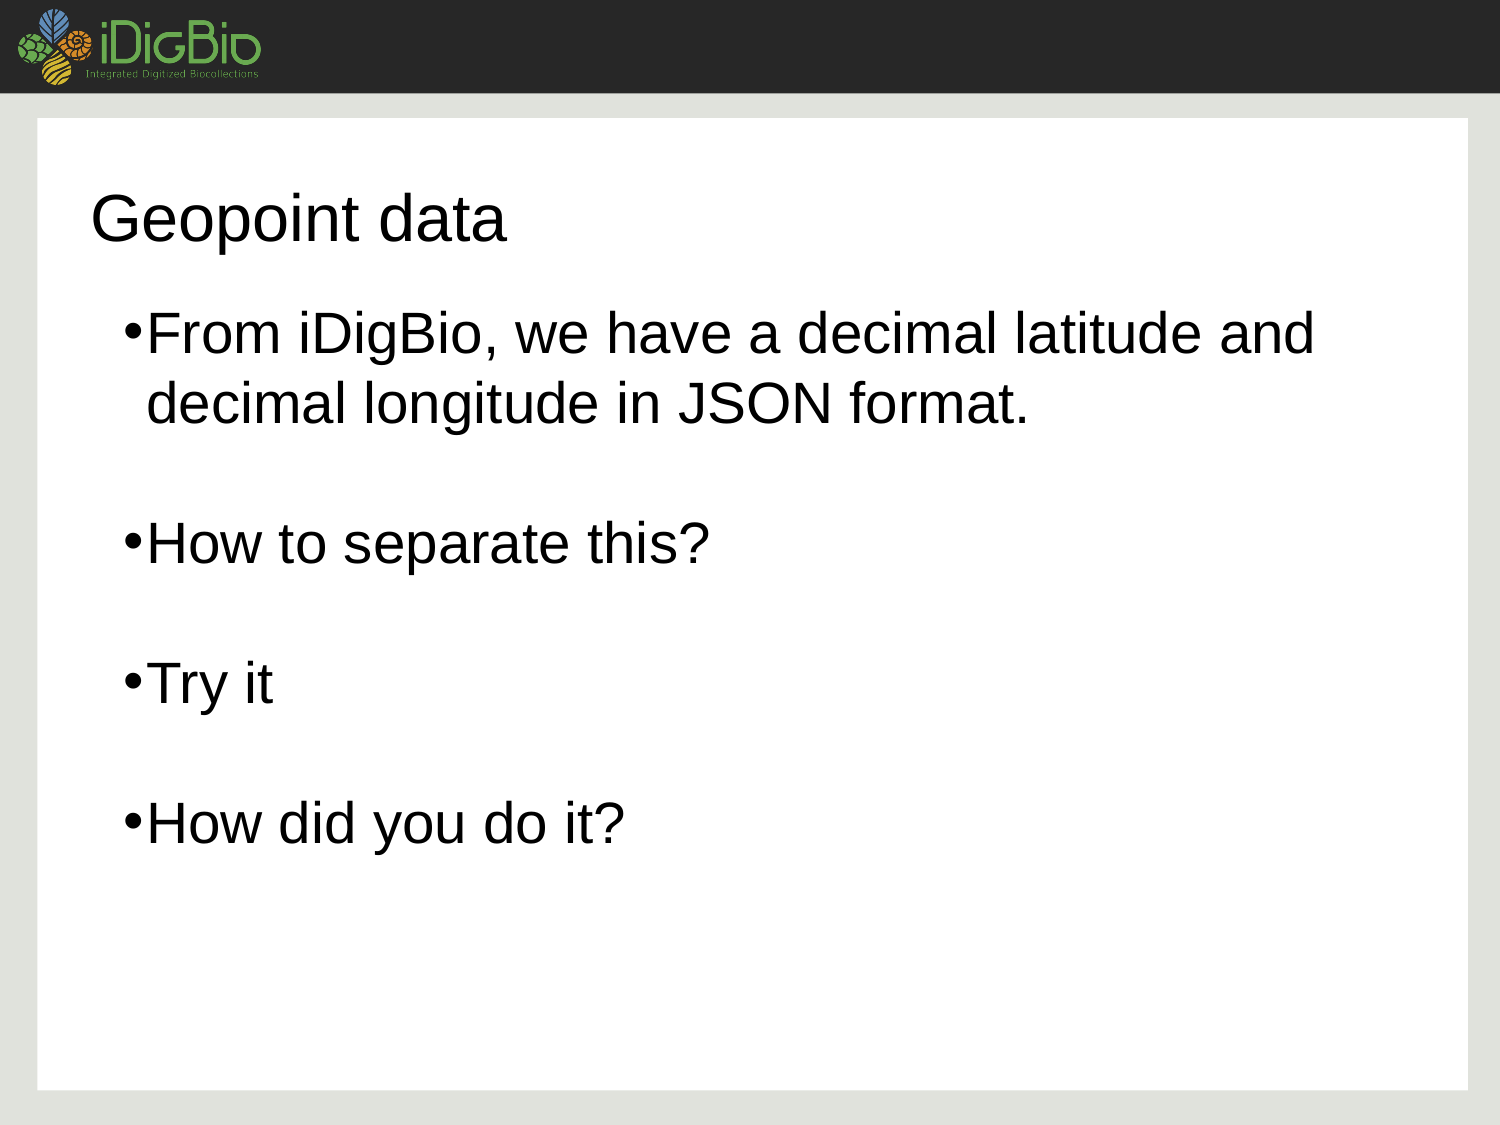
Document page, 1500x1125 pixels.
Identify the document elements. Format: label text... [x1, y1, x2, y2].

picture [18, 9, 261, 85]
list From iDigBio, we have a decimal latitude and decimal longitude in JSON format. How to separate this? Try it How did you do it? [75, 280, 1425, 1052]
title Geopoint data [75, 159, 1425, 254]
